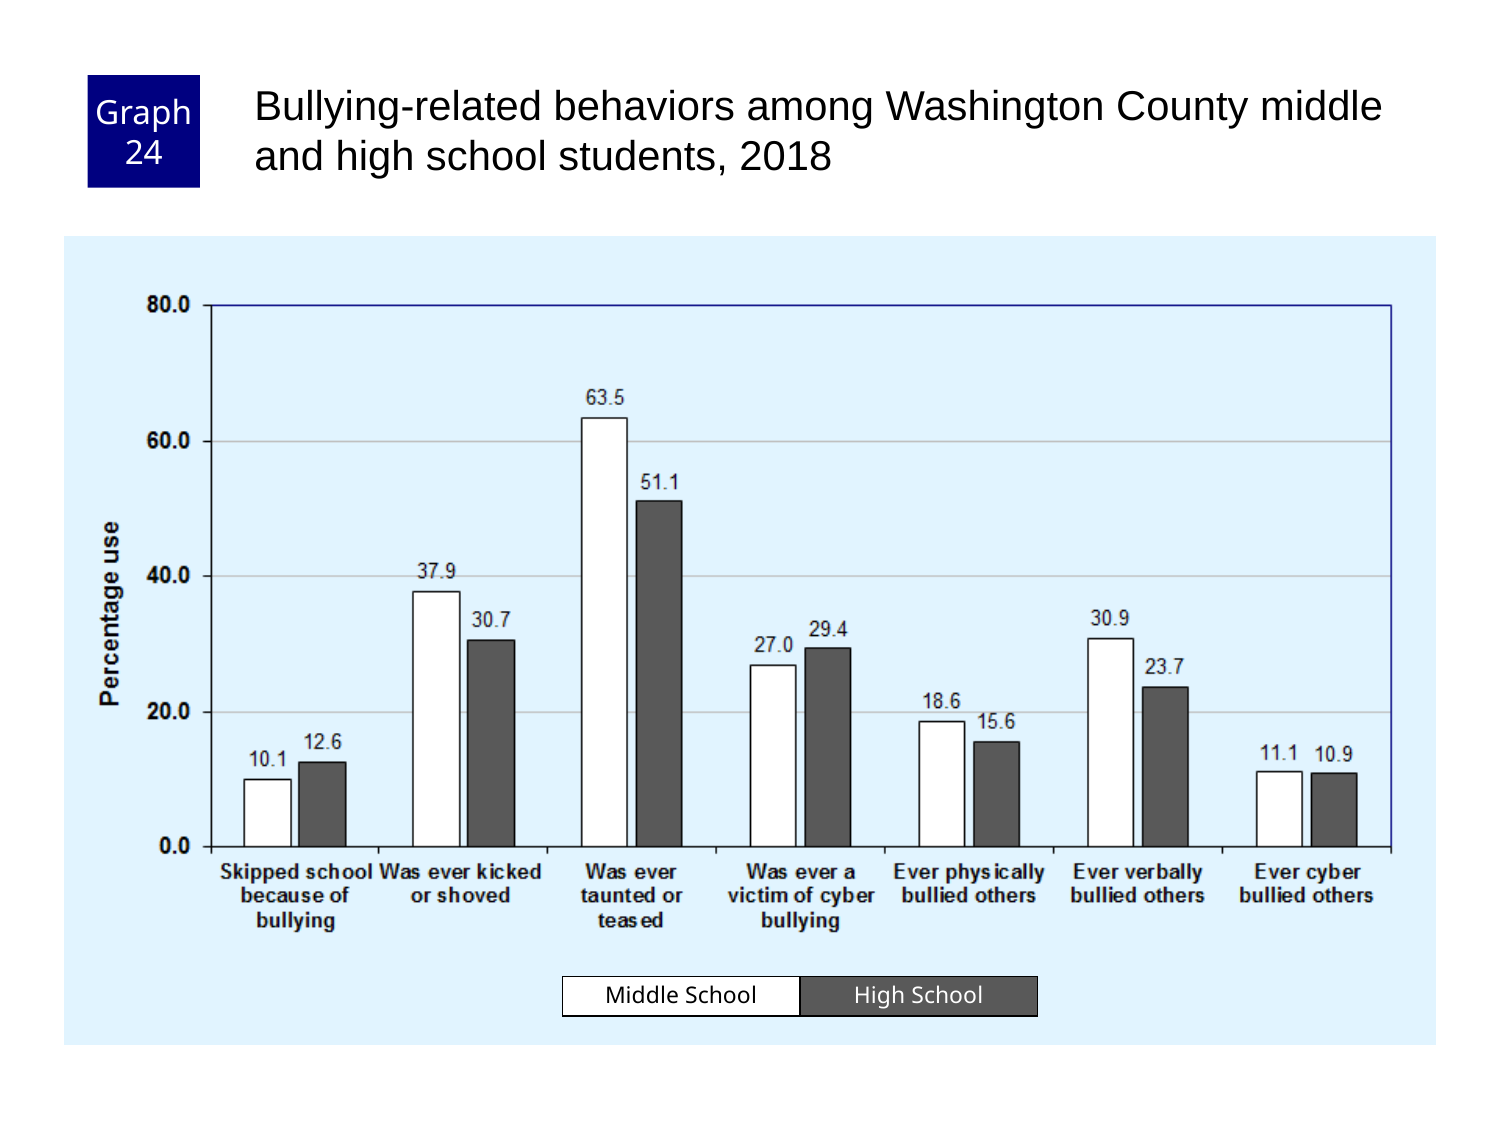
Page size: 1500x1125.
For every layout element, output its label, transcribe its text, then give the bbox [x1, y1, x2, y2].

text_box Graph 24 [87, 75, 200, 188]
picture [63, 236, 1436, 1046]
text_box Bullying-related behaviors among Washington County middle and high school students, 2018 [249, 75, 1438, 200]
